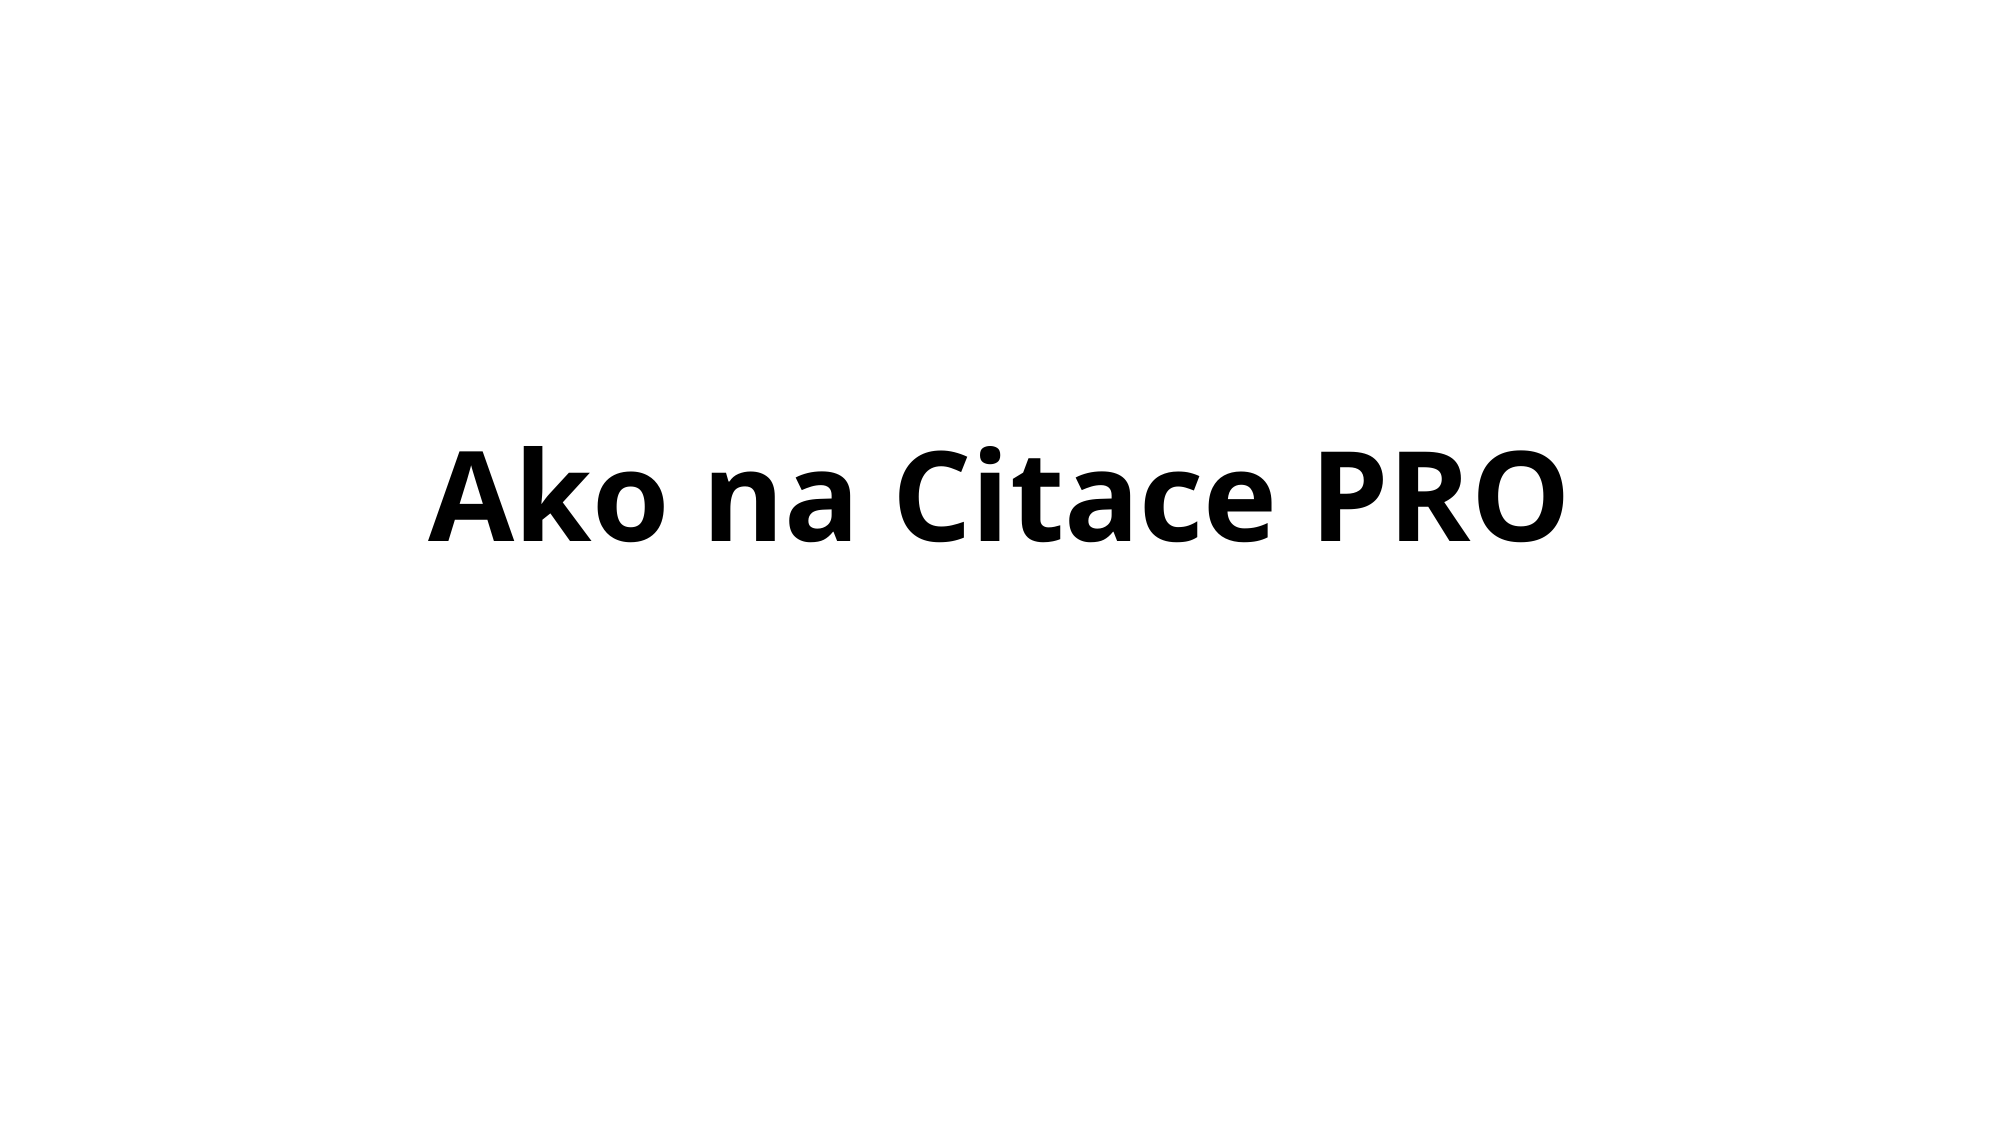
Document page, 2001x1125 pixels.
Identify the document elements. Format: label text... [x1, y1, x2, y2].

title Ako na Citace PRO [249, 184, 1750, 576]
